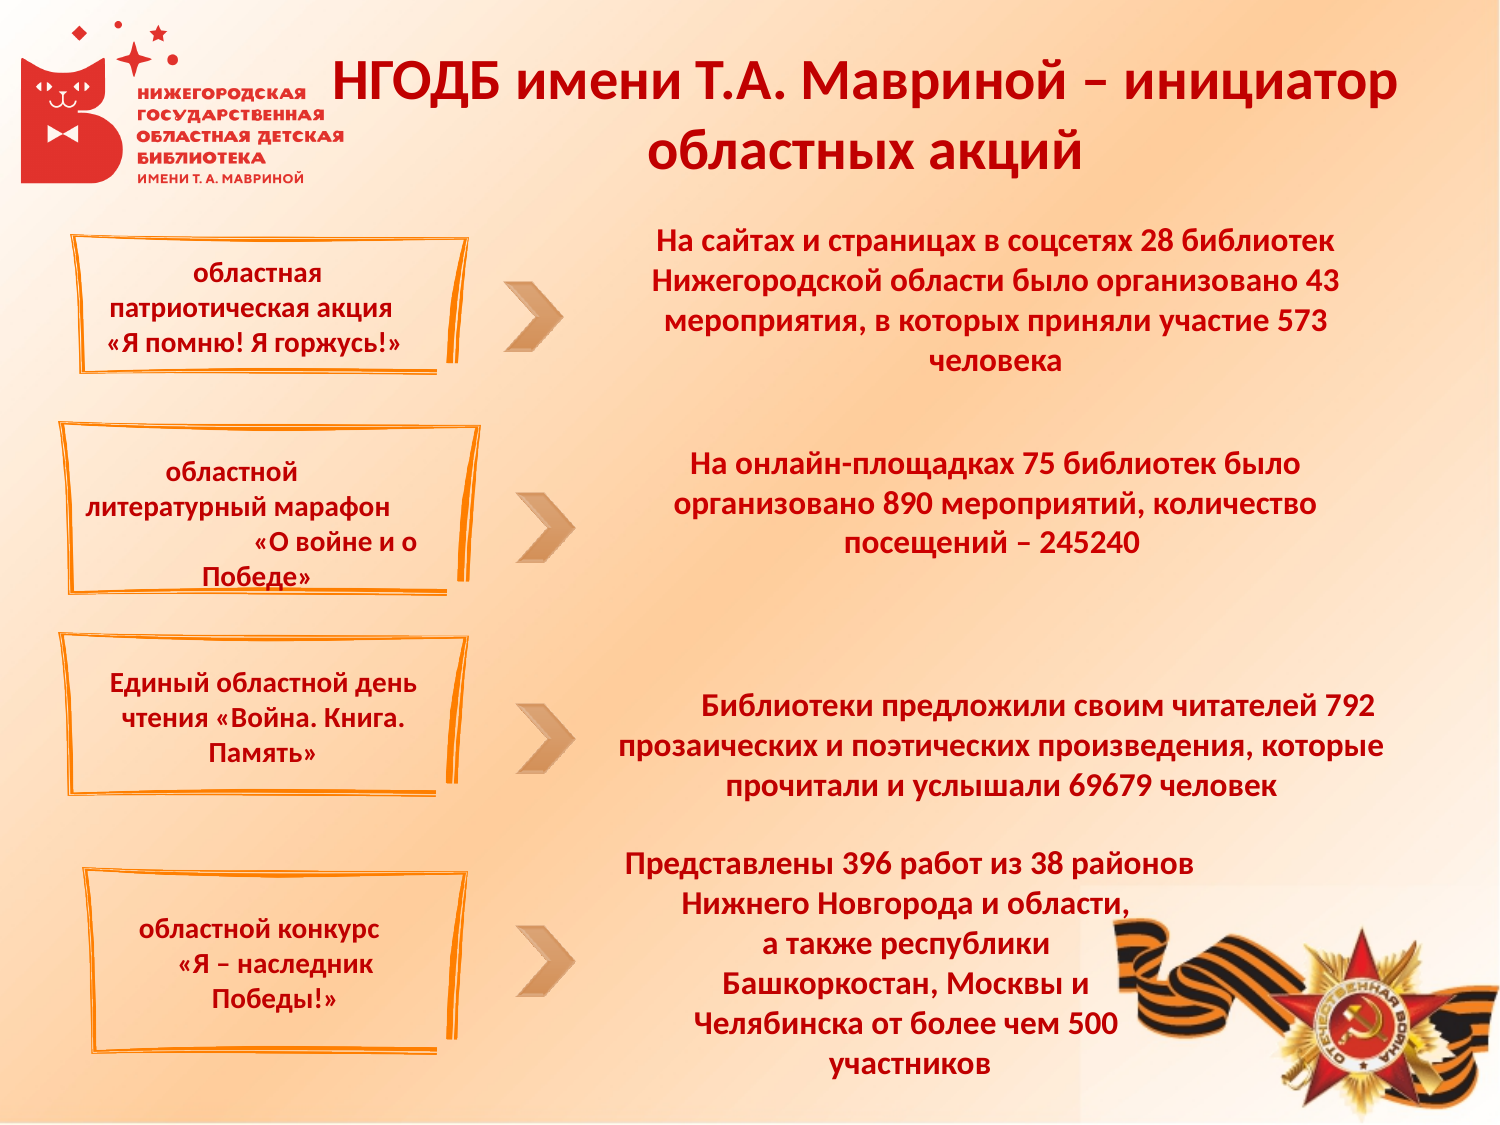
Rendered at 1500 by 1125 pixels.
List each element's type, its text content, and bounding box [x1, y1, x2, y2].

text_box Библиотеки предложили своим читателей 792 прозаических и поэтических произведения, которые прочитали и услышали 69679 человек [597, 675, 1407, 811]
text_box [81, 866, 481, 1055]
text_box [58, 632, 469, 798]
text_box НГОДБ имени Т.А. Мавриной – инициатор областных акций [316, 0, 1416, 223]
text_box На онлайн-площадках 75 библиотек было организовано 890 мероприятий, количество посещений – 245240 [621, 433, 1371, 568]
picture [0, 0, 1500, 1125]
text_box Представлены 396 работ из 38 районов Нижнего Новгорода и области, а также республики Башкоркостан, Москвы и Челябинска от более чем 500 участников [597, 834, 1223, 1089]
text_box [70, 234, 469, 376]
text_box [58, 421, 481, 597]
text_box На сайтах и страницах в соцсетях 28 библиотек Нижегородской области было организовано 43 мероприятия, в которых приняли участие 573 человека [621, 210, 1371, 386]
